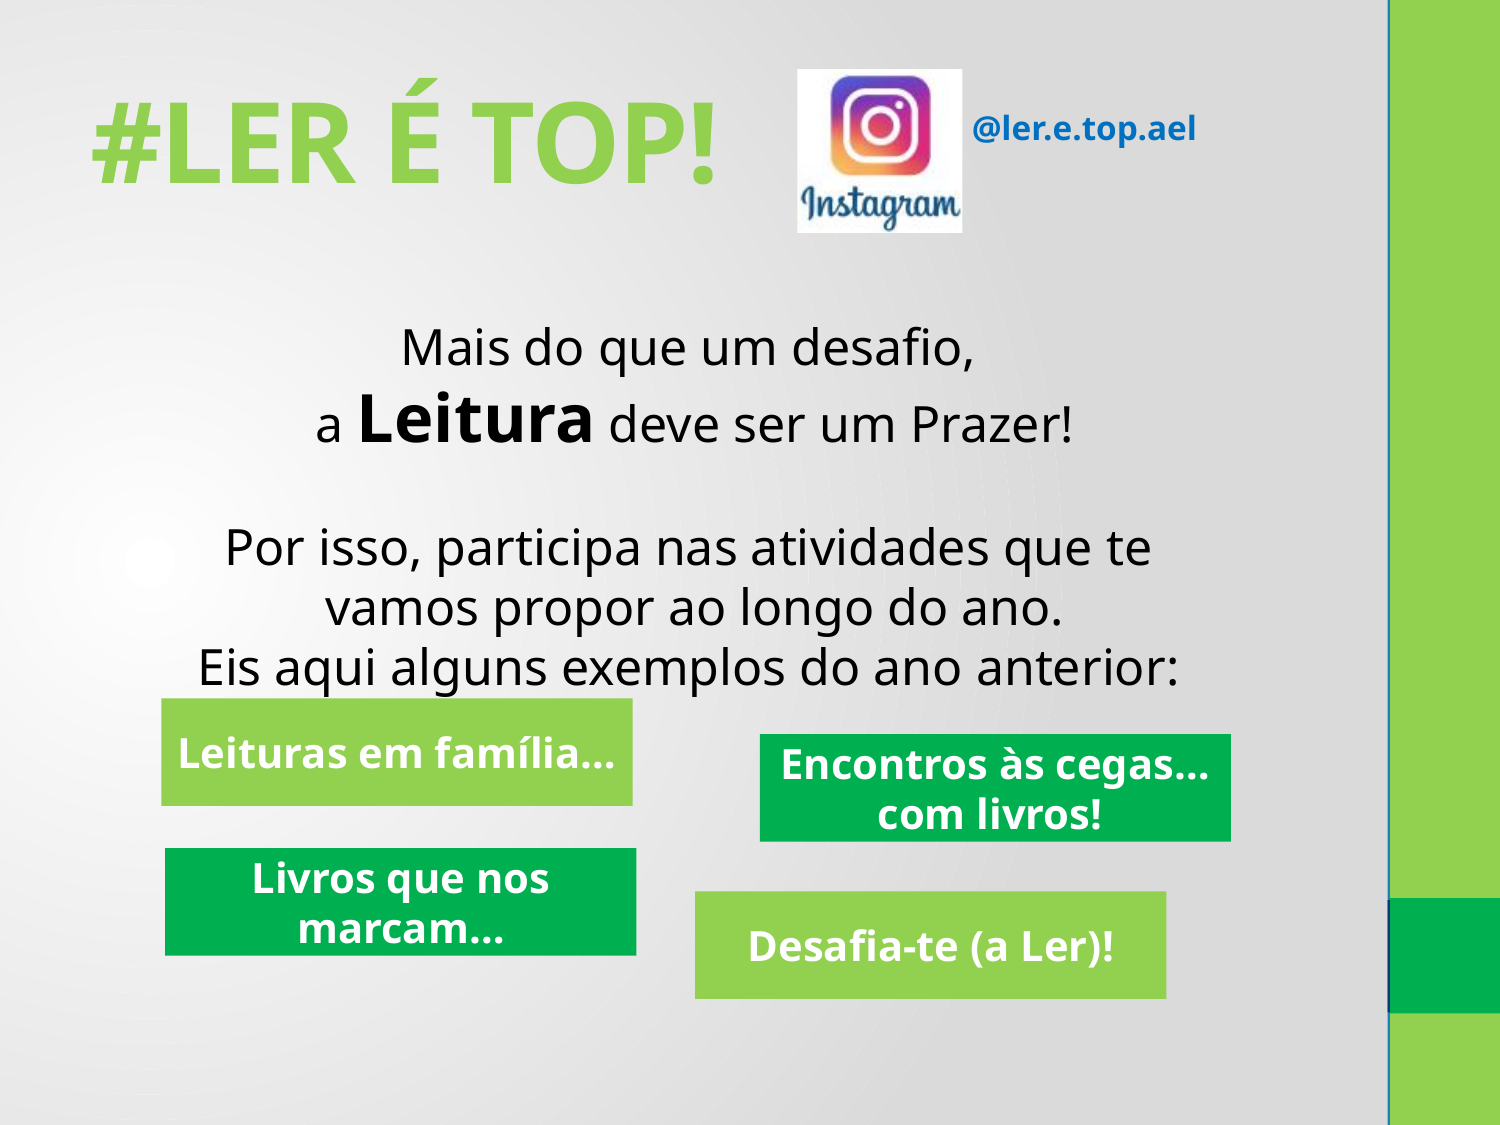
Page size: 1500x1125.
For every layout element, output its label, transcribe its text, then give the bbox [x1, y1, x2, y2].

text_box Mais do que um desafio, a Leitura deve ser um Prazer! Por isso, participa nas atividades que te vamos propor ao longo do ano. Eis aqui alguns exemplos do ano anterior: [0, 308, 1387, 704]
text_box Encontros às cegas… com livros! [758, 732, 1233, 844]
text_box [1389, 0, 1500, 1125]
title #LER É TOP! [75, 45, 1325, 233]
text_box Leituras em família… [159, 696, 635, 808]
text_box Desafia-te (a Ler)! [693, 889, 1168, 1001]
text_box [796, 69, 1208, 234]
text_box Livros que nos marcam… [163, 846, 638, 958]
